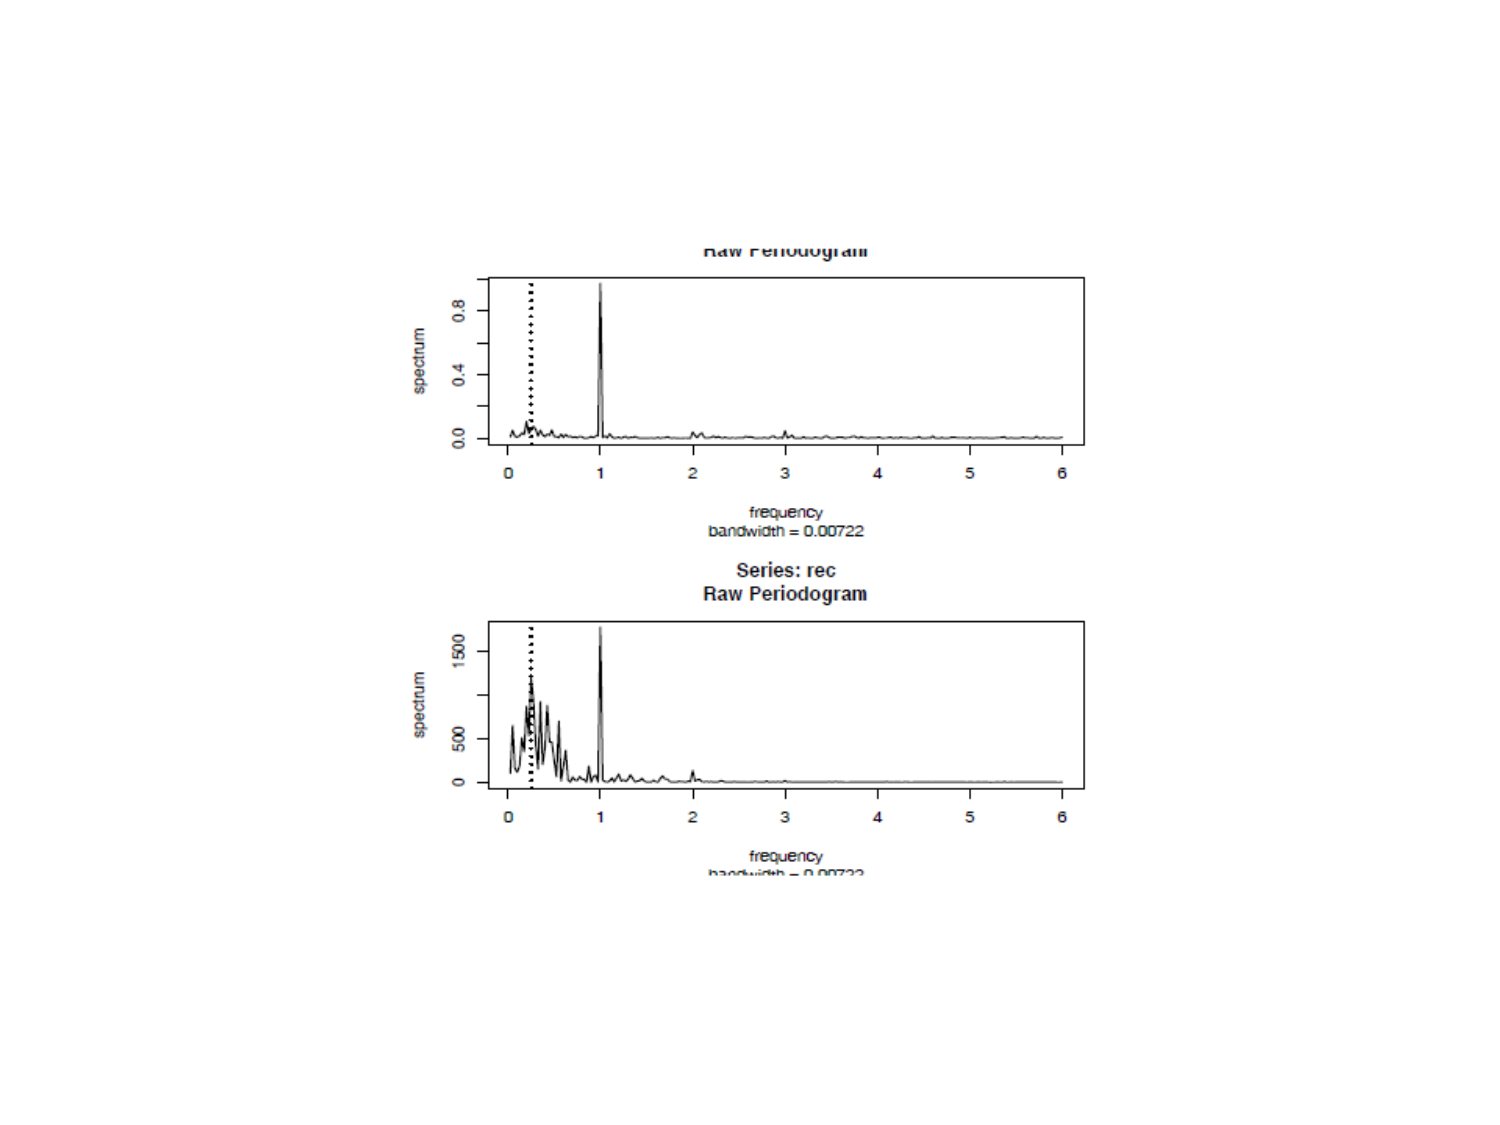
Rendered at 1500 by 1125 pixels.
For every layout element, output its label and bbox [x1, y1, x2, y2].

picture [356, 245, 1144, 880]
